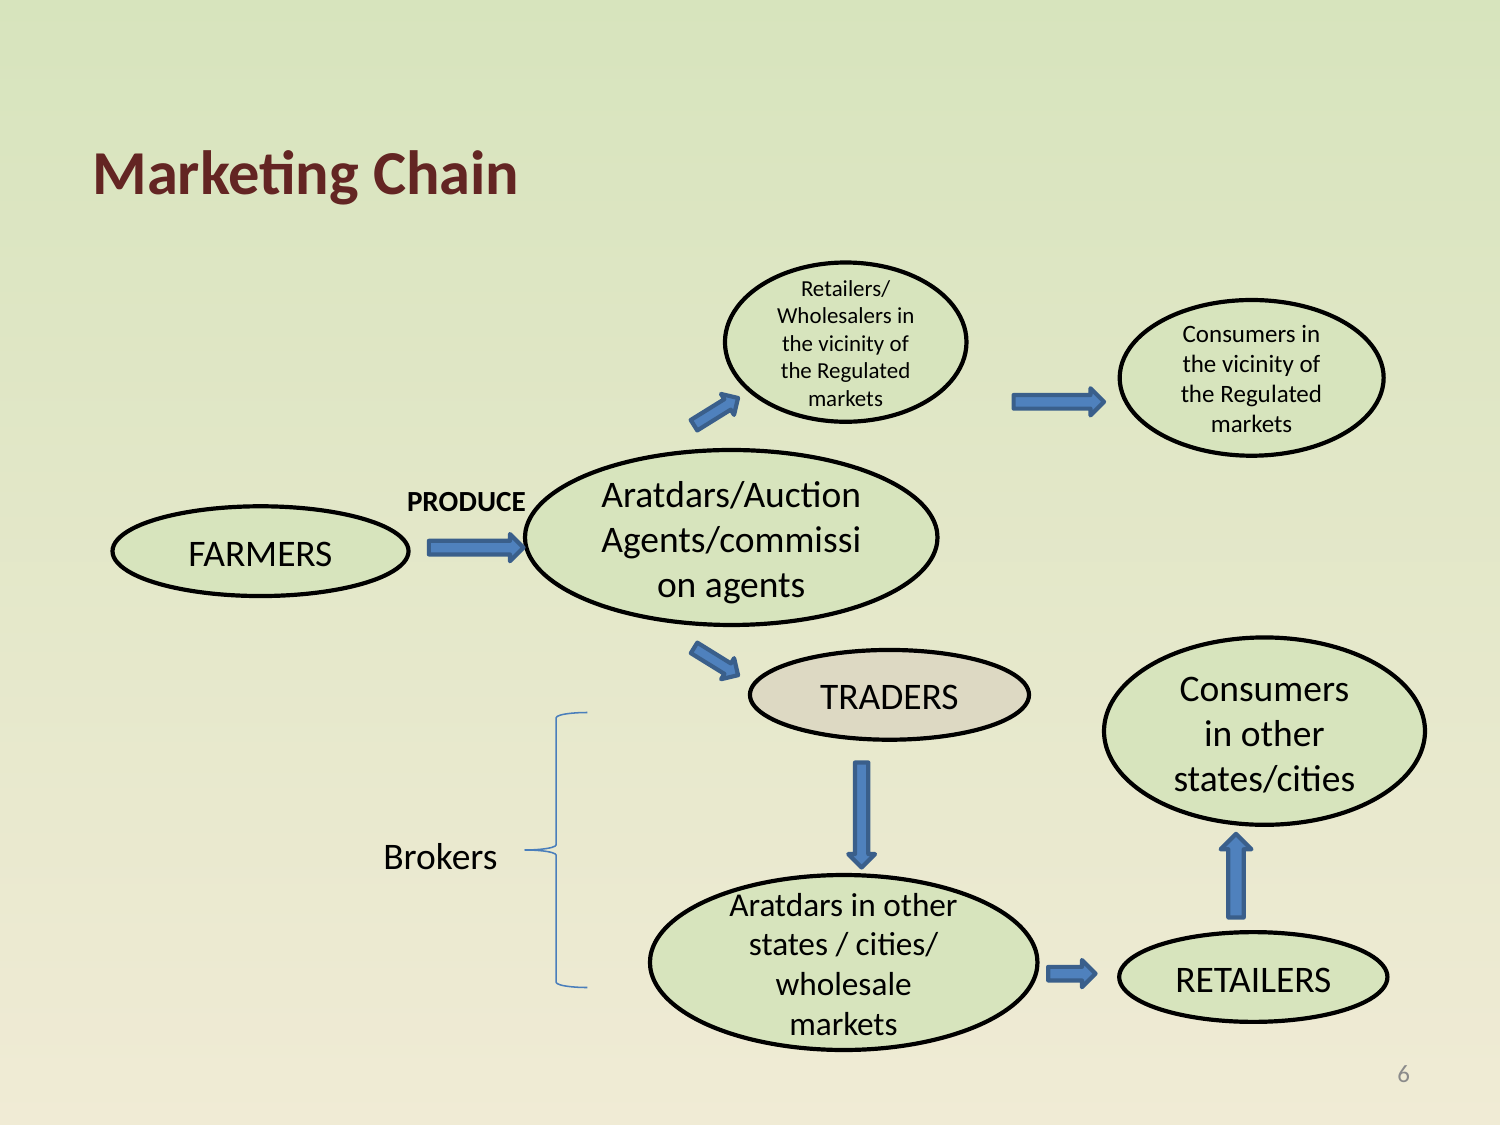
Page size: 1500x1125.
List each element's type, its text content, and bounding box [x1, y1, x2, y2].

slide_number 6 [1074, 1058, 1425, 1103]
text_box Marketing Chain [77, 125, 535, 215]
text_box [112, 262, 1426, 1051]
